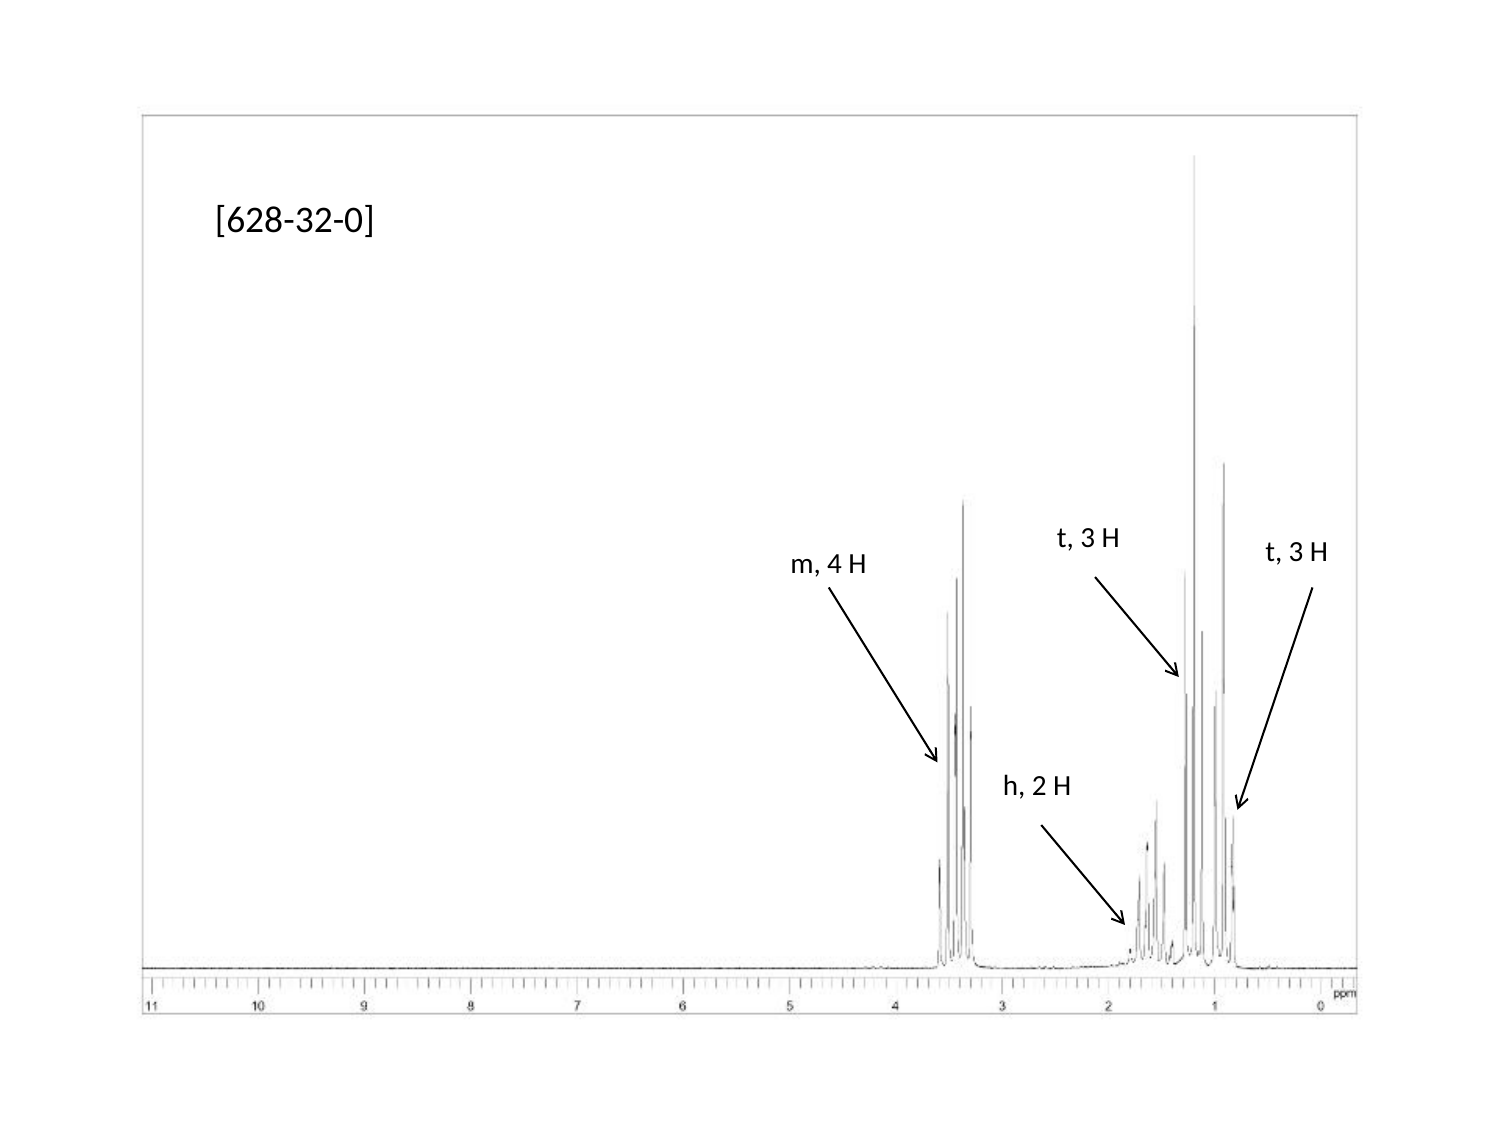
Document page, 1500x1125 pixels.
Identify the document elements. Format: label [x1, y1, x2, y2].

picture [124, 93, 1376, 1032]
text_box [1094, 576, 1180, 678]
text_box [1041, 824, 1126, 926]
text_box [828, 587, 938, 763]
text_box [1237, 587, 1313, 811]
